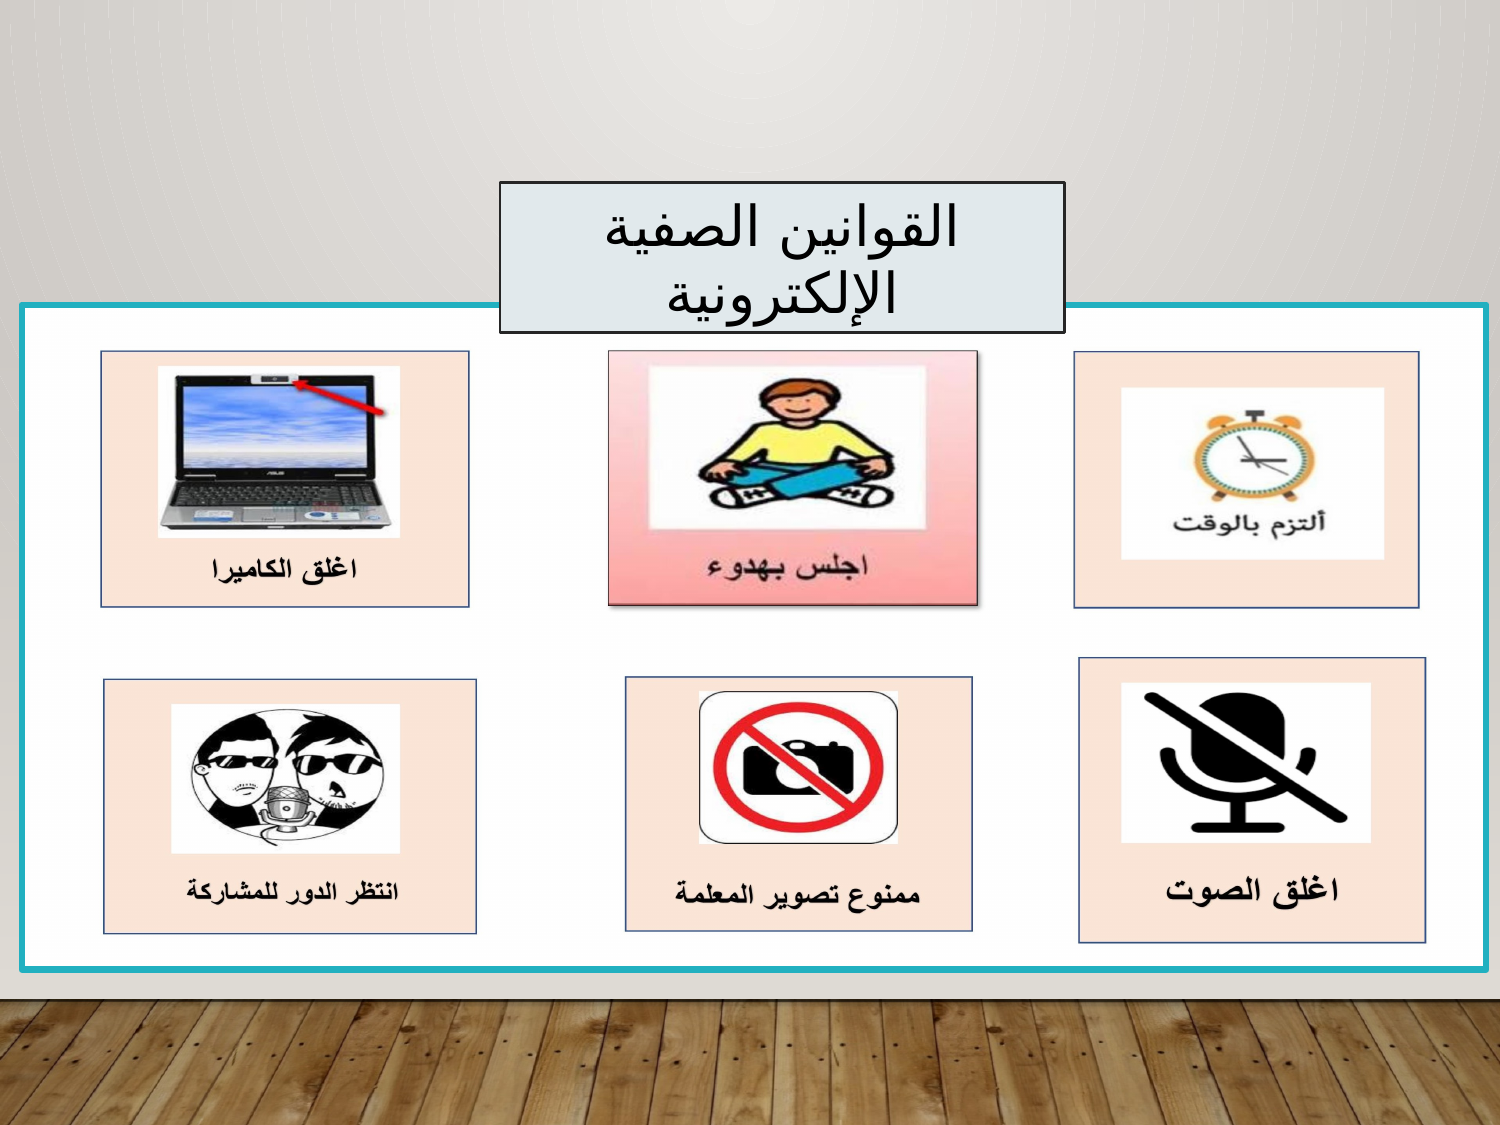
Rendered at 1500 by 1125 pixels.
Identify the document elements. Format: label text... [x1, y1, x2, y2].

picture [24, 307, 1484, 967]
picture [0, 999, 1500, 1125]
text_box القوانين الصفية الإلكترونية [499, 181, 1066, 307]
